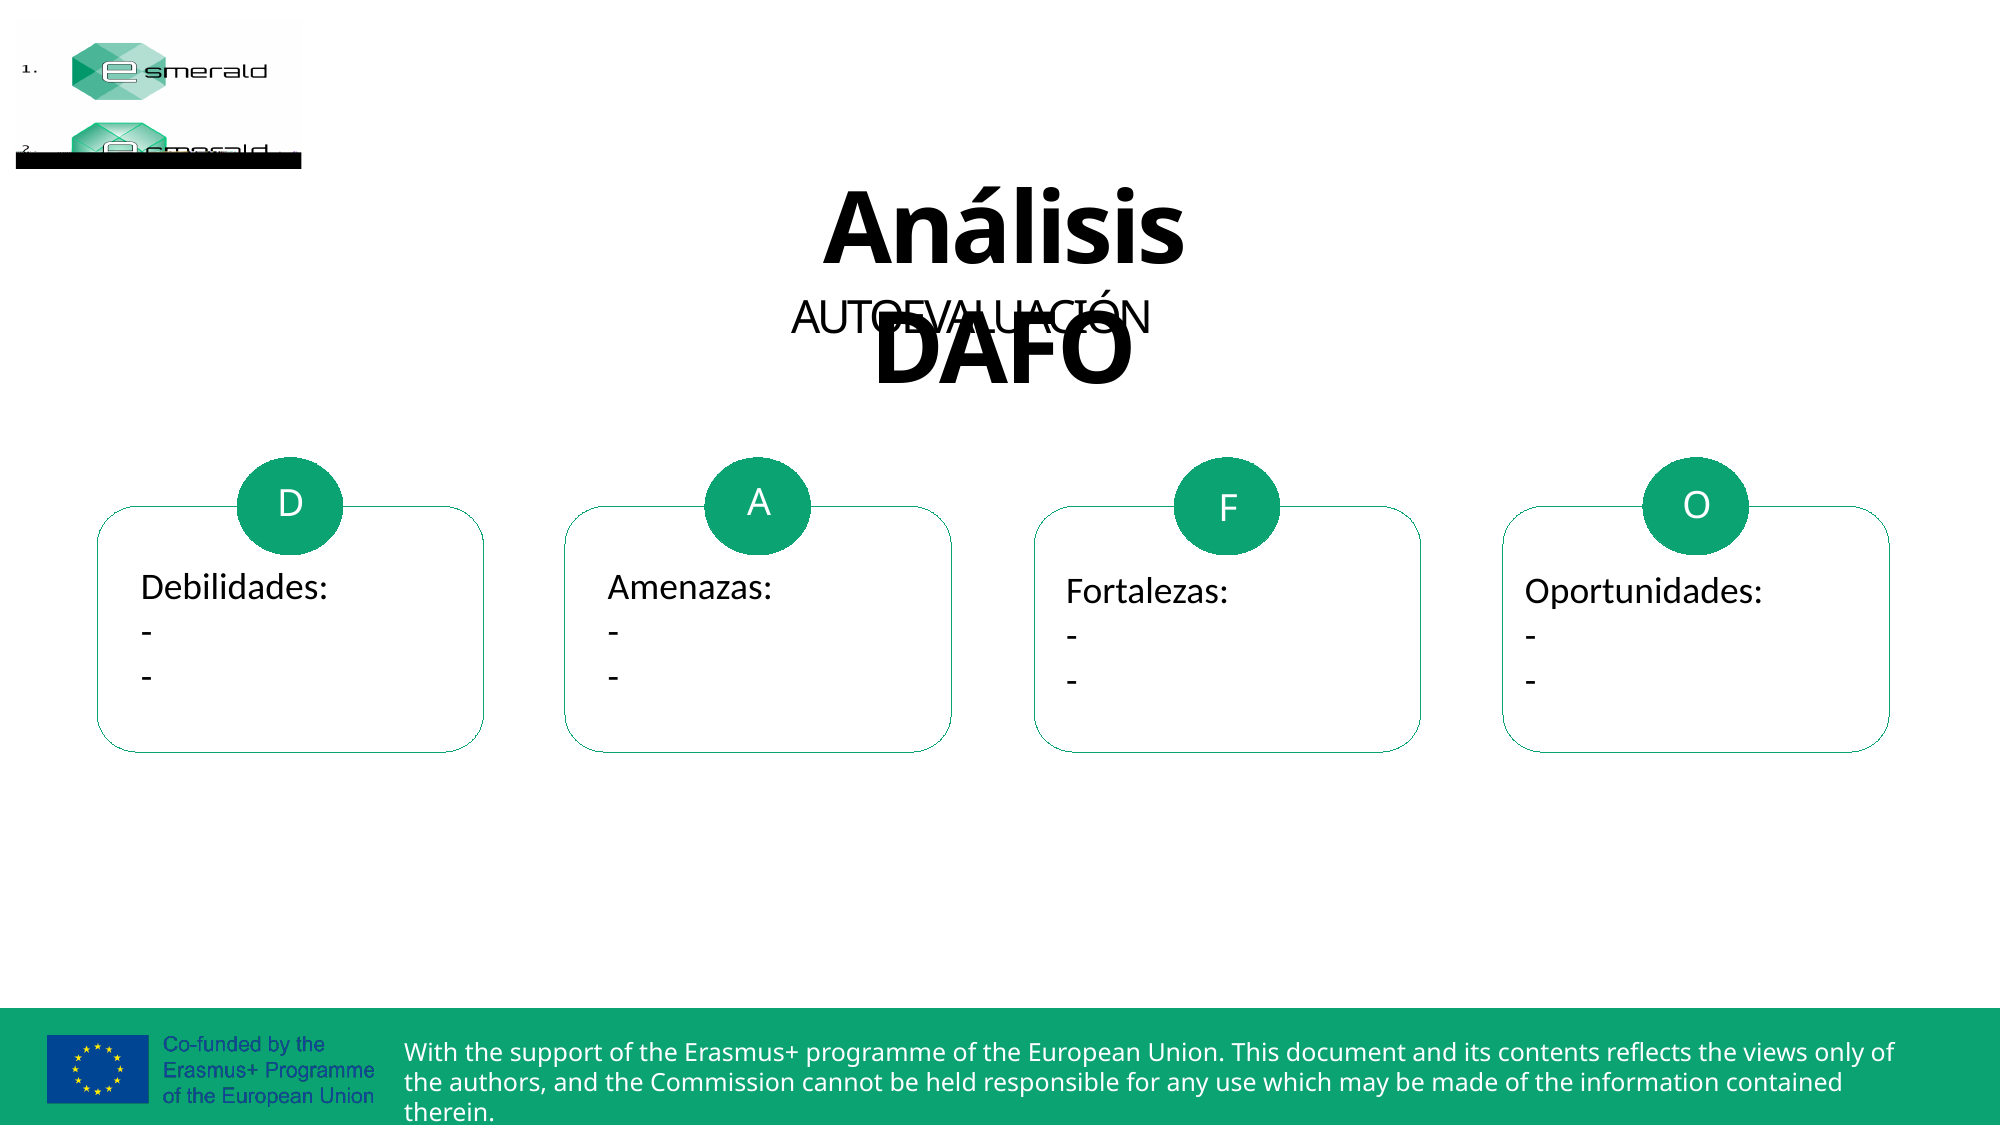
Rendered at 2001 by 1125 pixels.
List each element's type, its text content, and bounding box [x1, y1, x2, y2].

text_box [97, 457, 484, 753]
text_box Análisis DAFO [725, 343, 1280, 404]
picture [47, 1035, 374, 1107]
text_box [564, 457, 952, 753]
text_box AUTOEVALUACIÓN [564, 285, 1378, 343]
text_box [1034, 457, 1421, 753]
picture [15, 18, 302, 169]
text_box Análisis DAFO [725, 161, 1280, 285]
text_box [1502, 457, 1890, 753]
